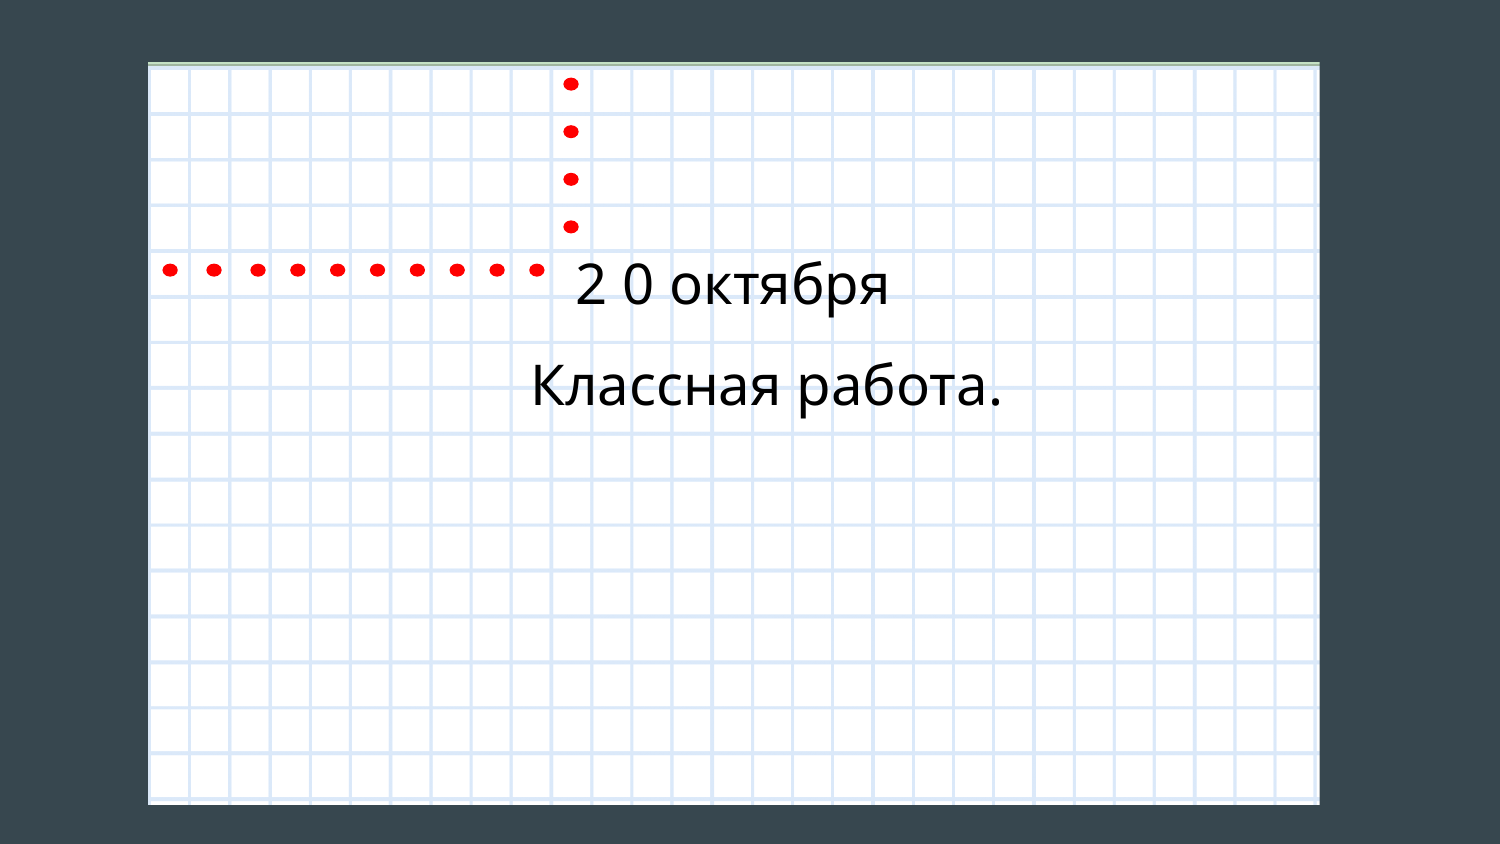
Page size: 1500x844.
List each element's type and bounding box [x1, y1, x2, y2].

picture [147, 61, 1320, 805]
